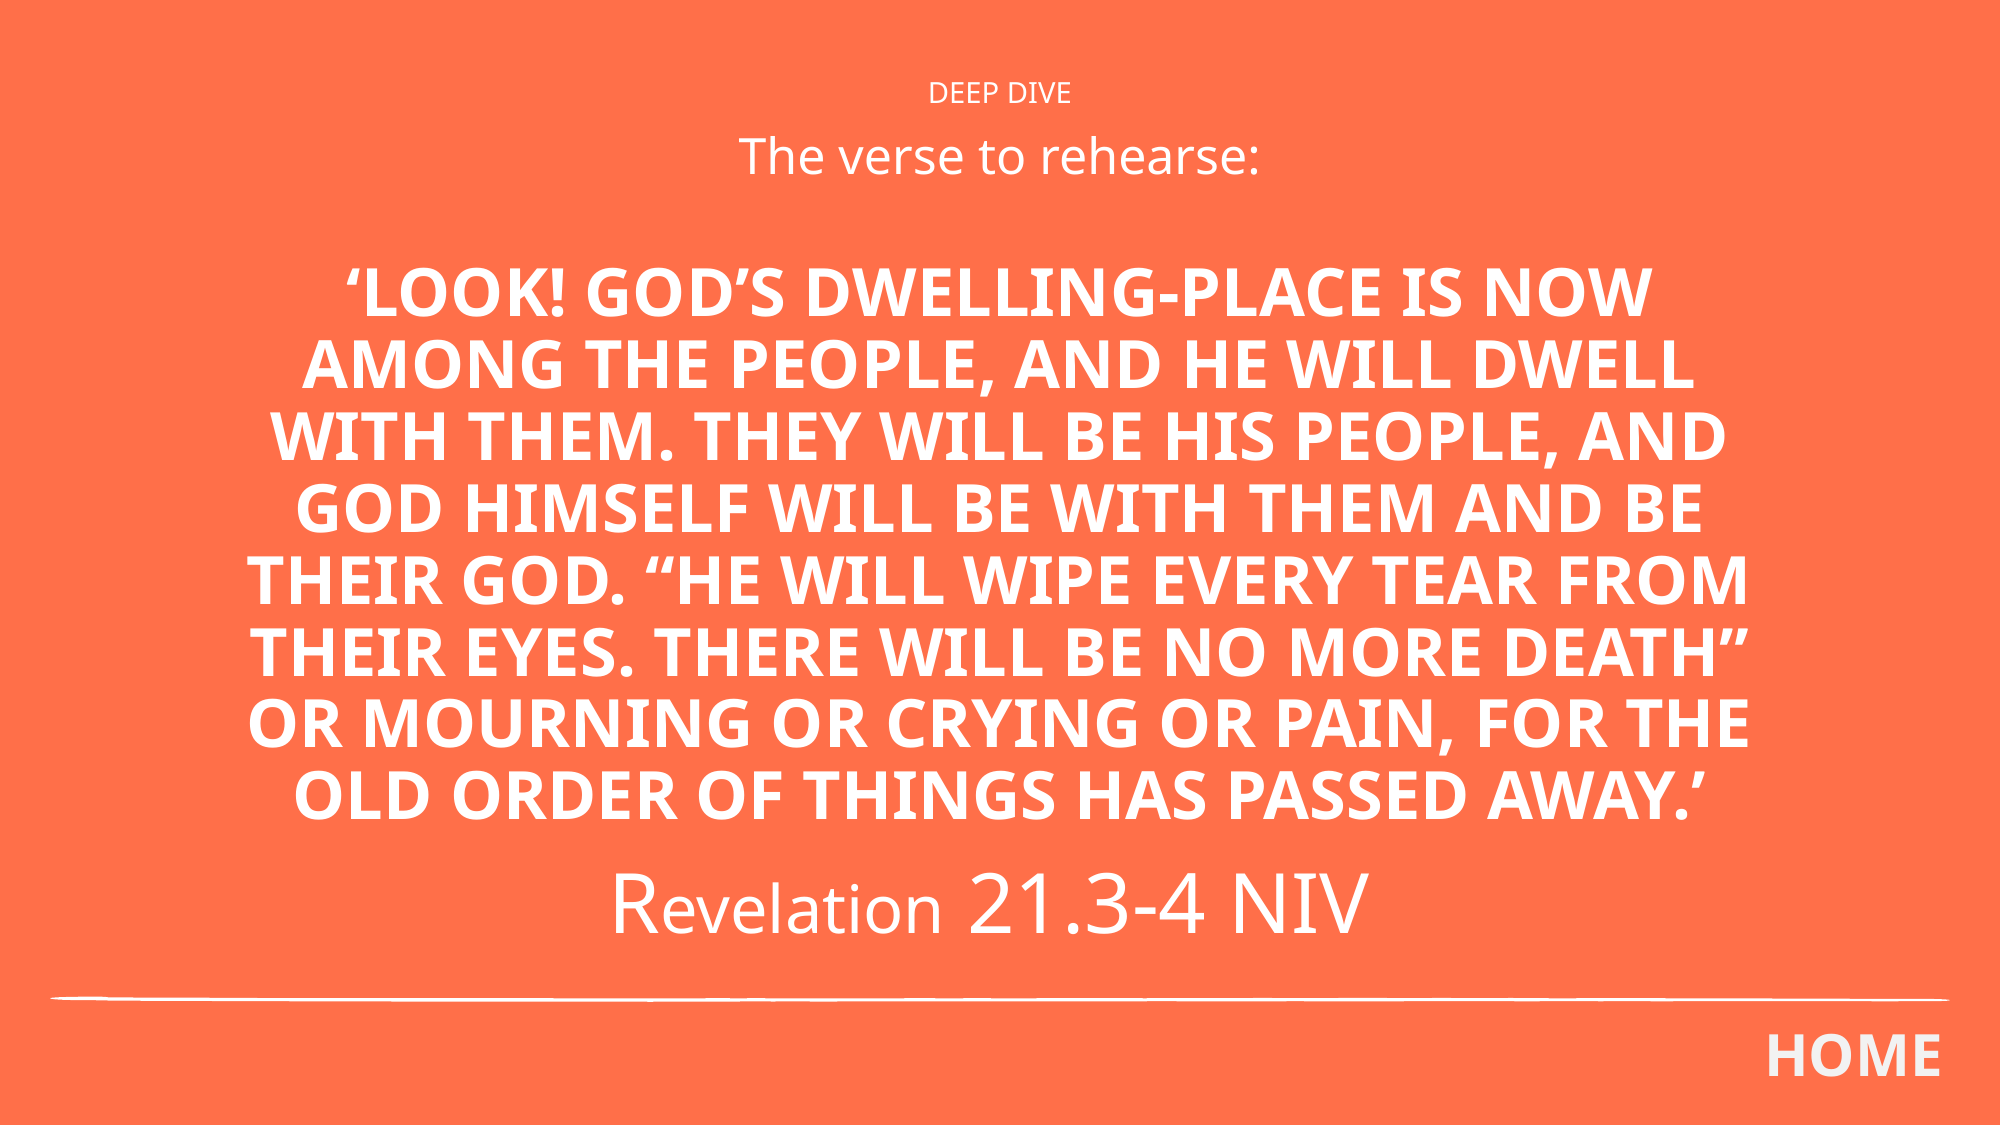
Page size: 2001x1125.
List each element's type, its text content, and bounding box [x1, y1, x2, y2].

title ‘LOOK! GOD’S DWELLING-PLACE IS NOW AMONG THE PEOPLE, AND HE WILL DWELL WITH THEM. THEY WILL BE HIS PEOPLE, AND GOD HIMSELF WILL BE WITH THEM AND BE THEIR GOD. “HE WILL WIPE EVERY TEAR FROM THEIR EYES. THERE WILL BE NO MORE DEATH” OR MOURNING OR CRYING OR PAIN, FOR THE OLD ORDER OF THINGS HAS PASSED AWAY.’ [222, 218, 1778, 875]
list HOME [1558, 1017, 1958, 1097]
list Revelation 21.3-4 NIV [249, 854, 1750, 964]
subtitle DEEP DIVE The verse to rehearse: [249, 68, 1750, 196]
